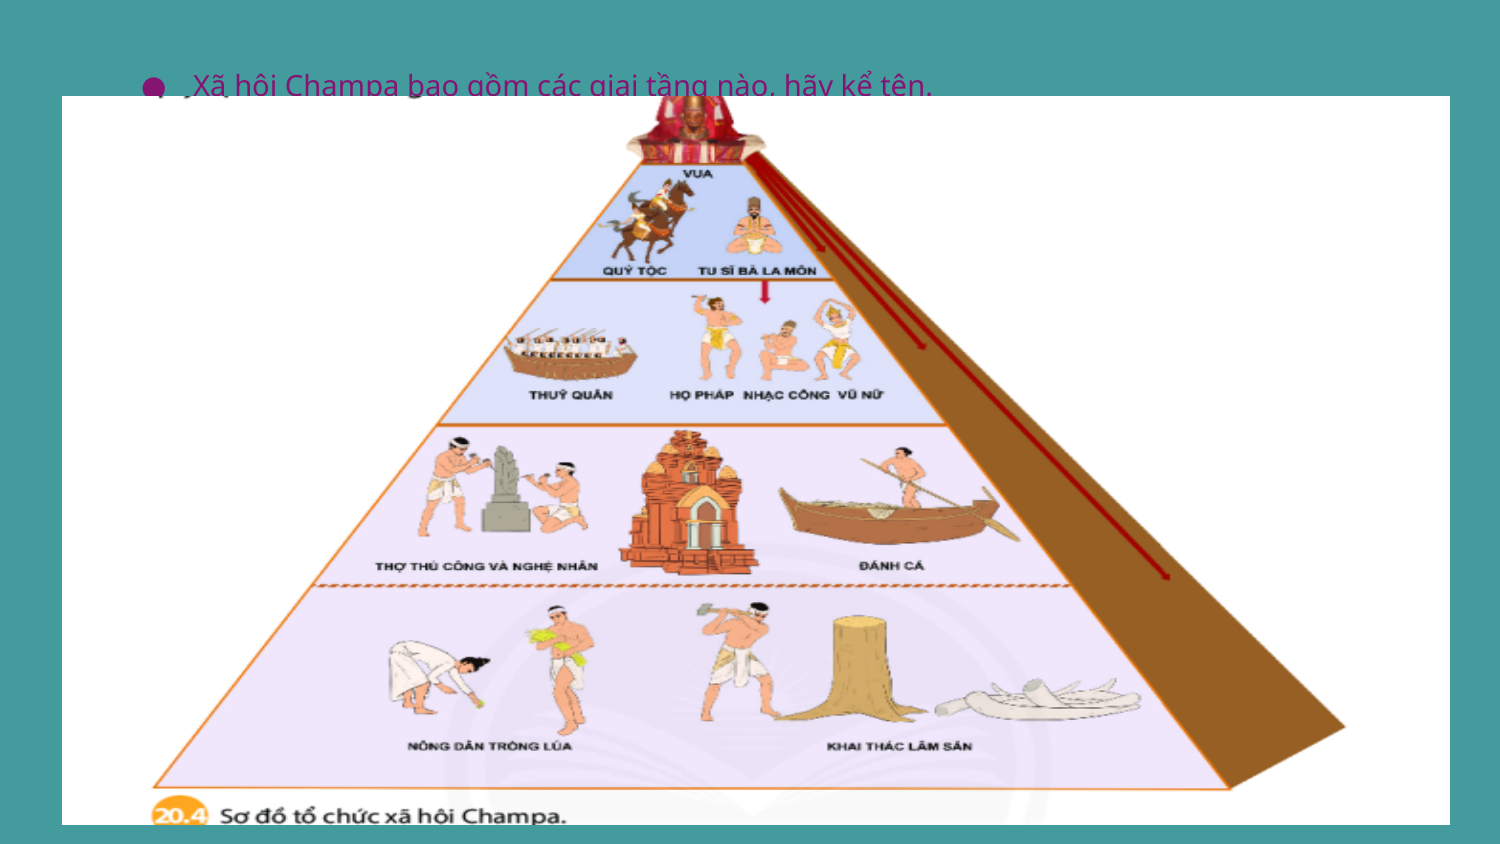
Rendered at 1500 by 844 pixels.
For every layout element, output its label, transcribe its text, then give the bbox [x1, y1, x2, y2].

picture [62, 96, 1451, 826]
list Xã hội Champa bao gồm các giai tầng nào, hãy kể tên. [103, 52, 1397, 95]
